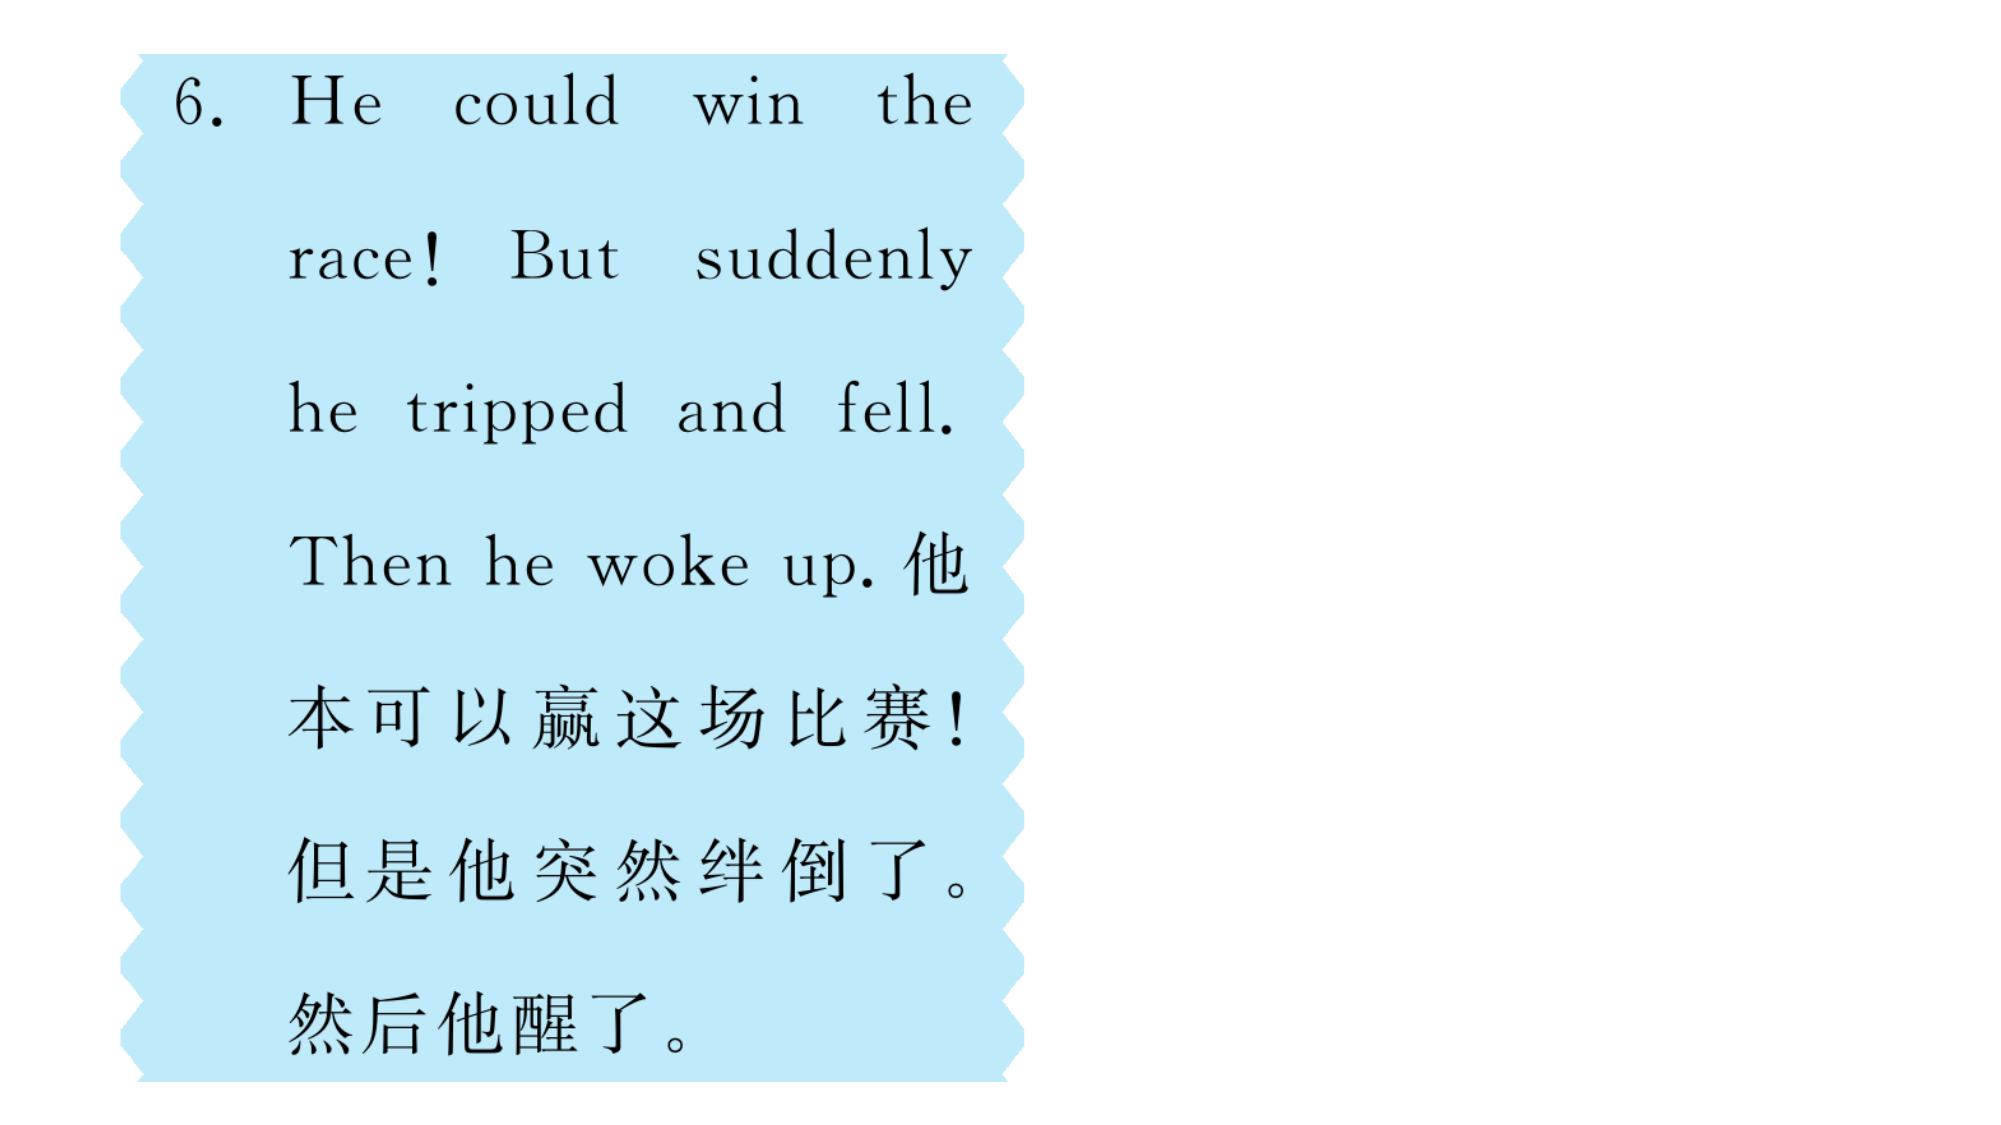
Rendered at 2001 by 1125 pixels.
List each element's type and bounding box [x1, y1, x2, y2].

picture [113, 54, 1096, 1082]
